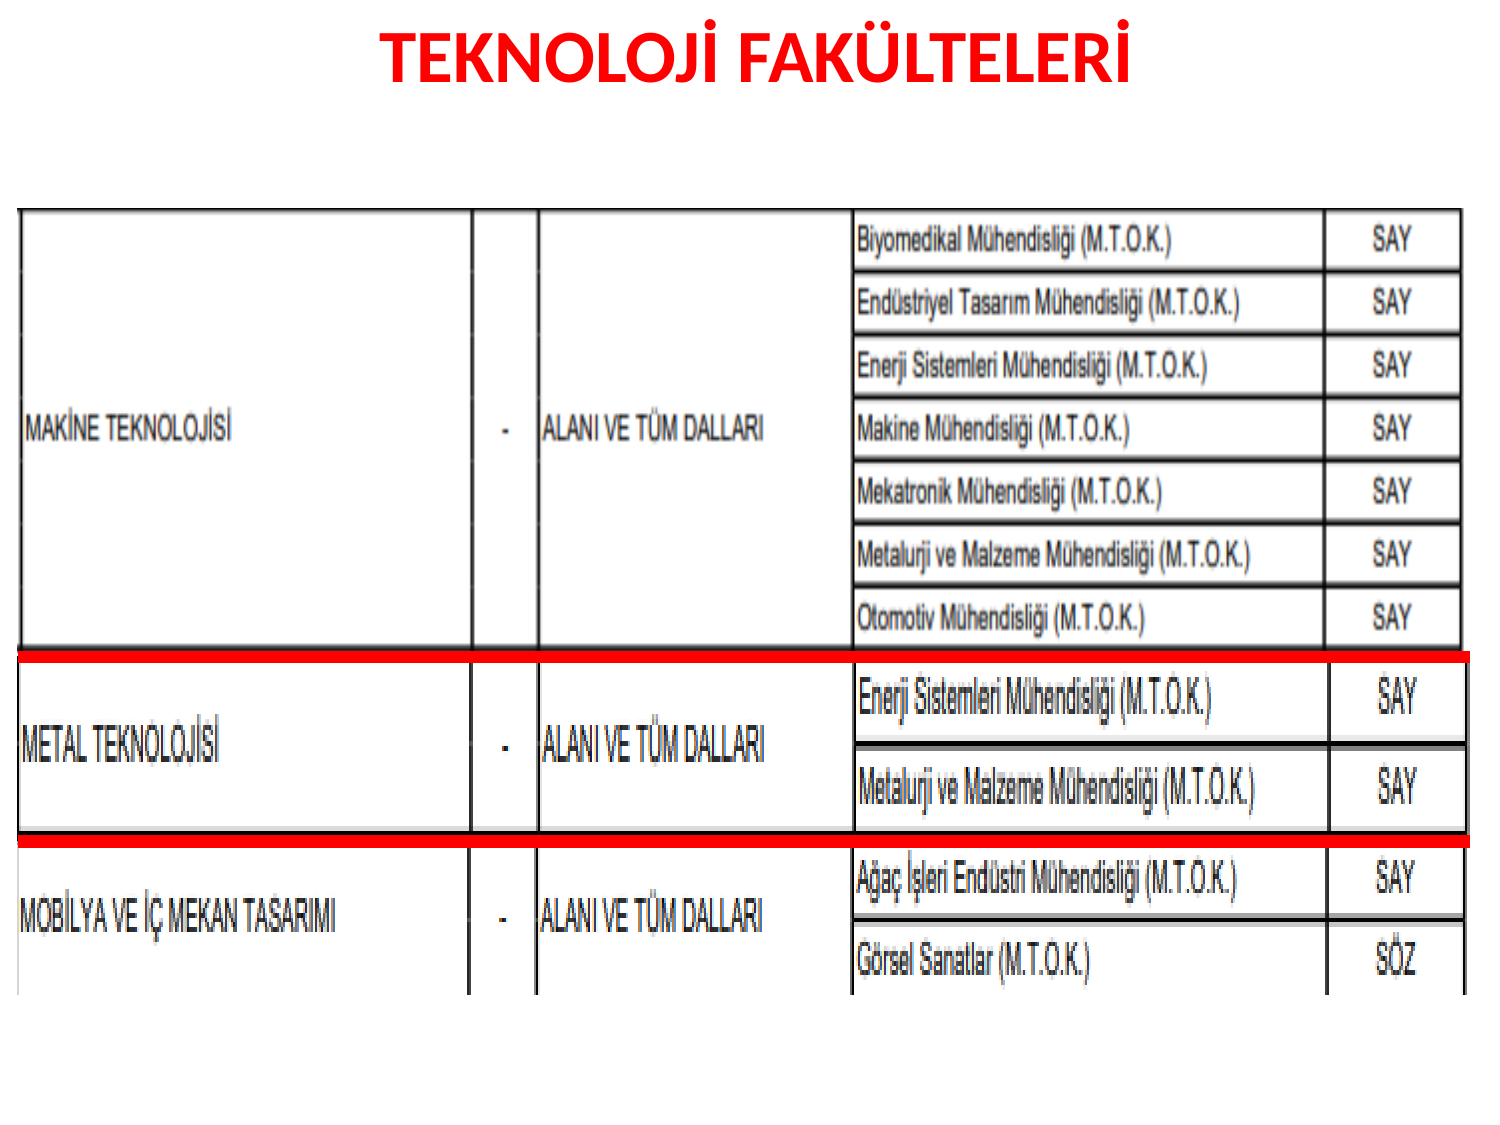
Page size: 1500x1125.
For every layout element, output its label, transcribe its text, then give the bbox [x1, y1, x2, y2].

title TEKNOLOJİ FAKÜLTELERİ [82, 0, 1432, 106]
picture [17, 842, 1470, 996]
picture [17, 207, 1470, 656]
picture [17, 658, 1470, 841]
